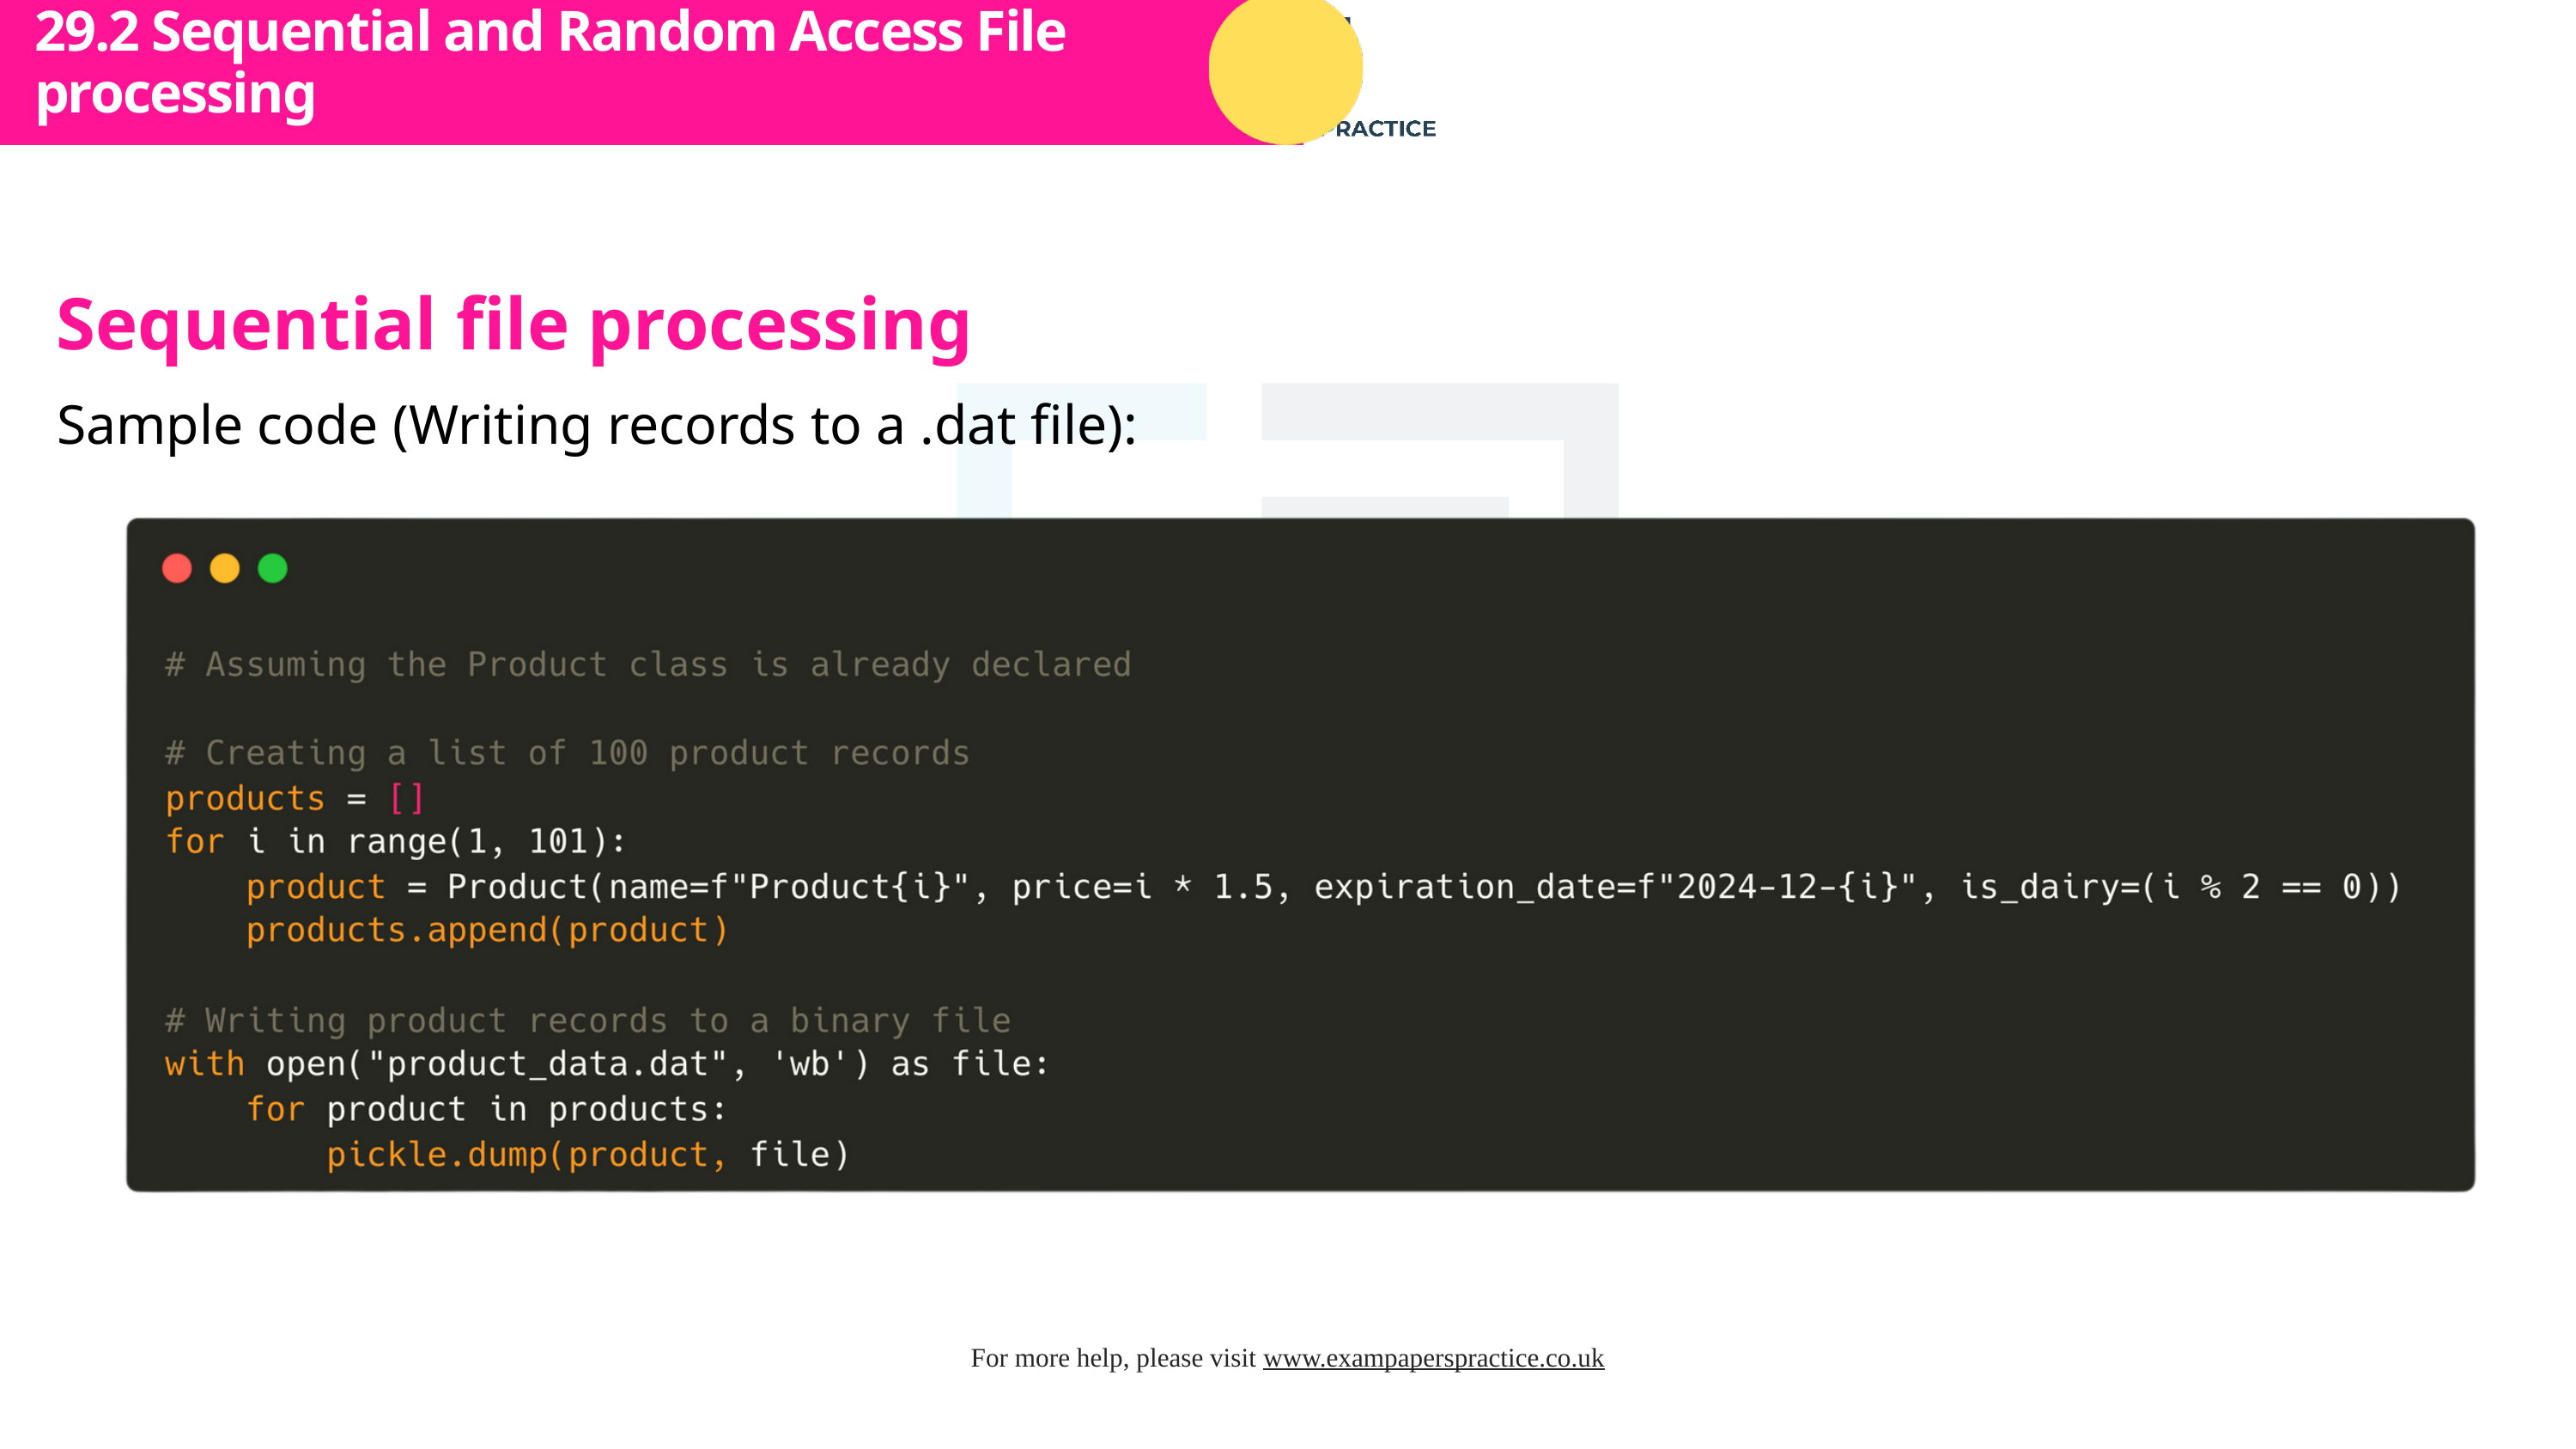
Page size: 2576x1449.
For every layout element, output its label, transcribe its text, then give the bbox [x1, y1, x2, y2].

text_box Sequential file processing [56, 264, 1209, 365]
text_box [112, 474, 2494, 1228]
text_box [1304, 0, 1364, 145]
text_box Sample code (Writing records to a .dat file): [56, 379, 2494, 455]
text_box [0, 0, 1304, 146]
